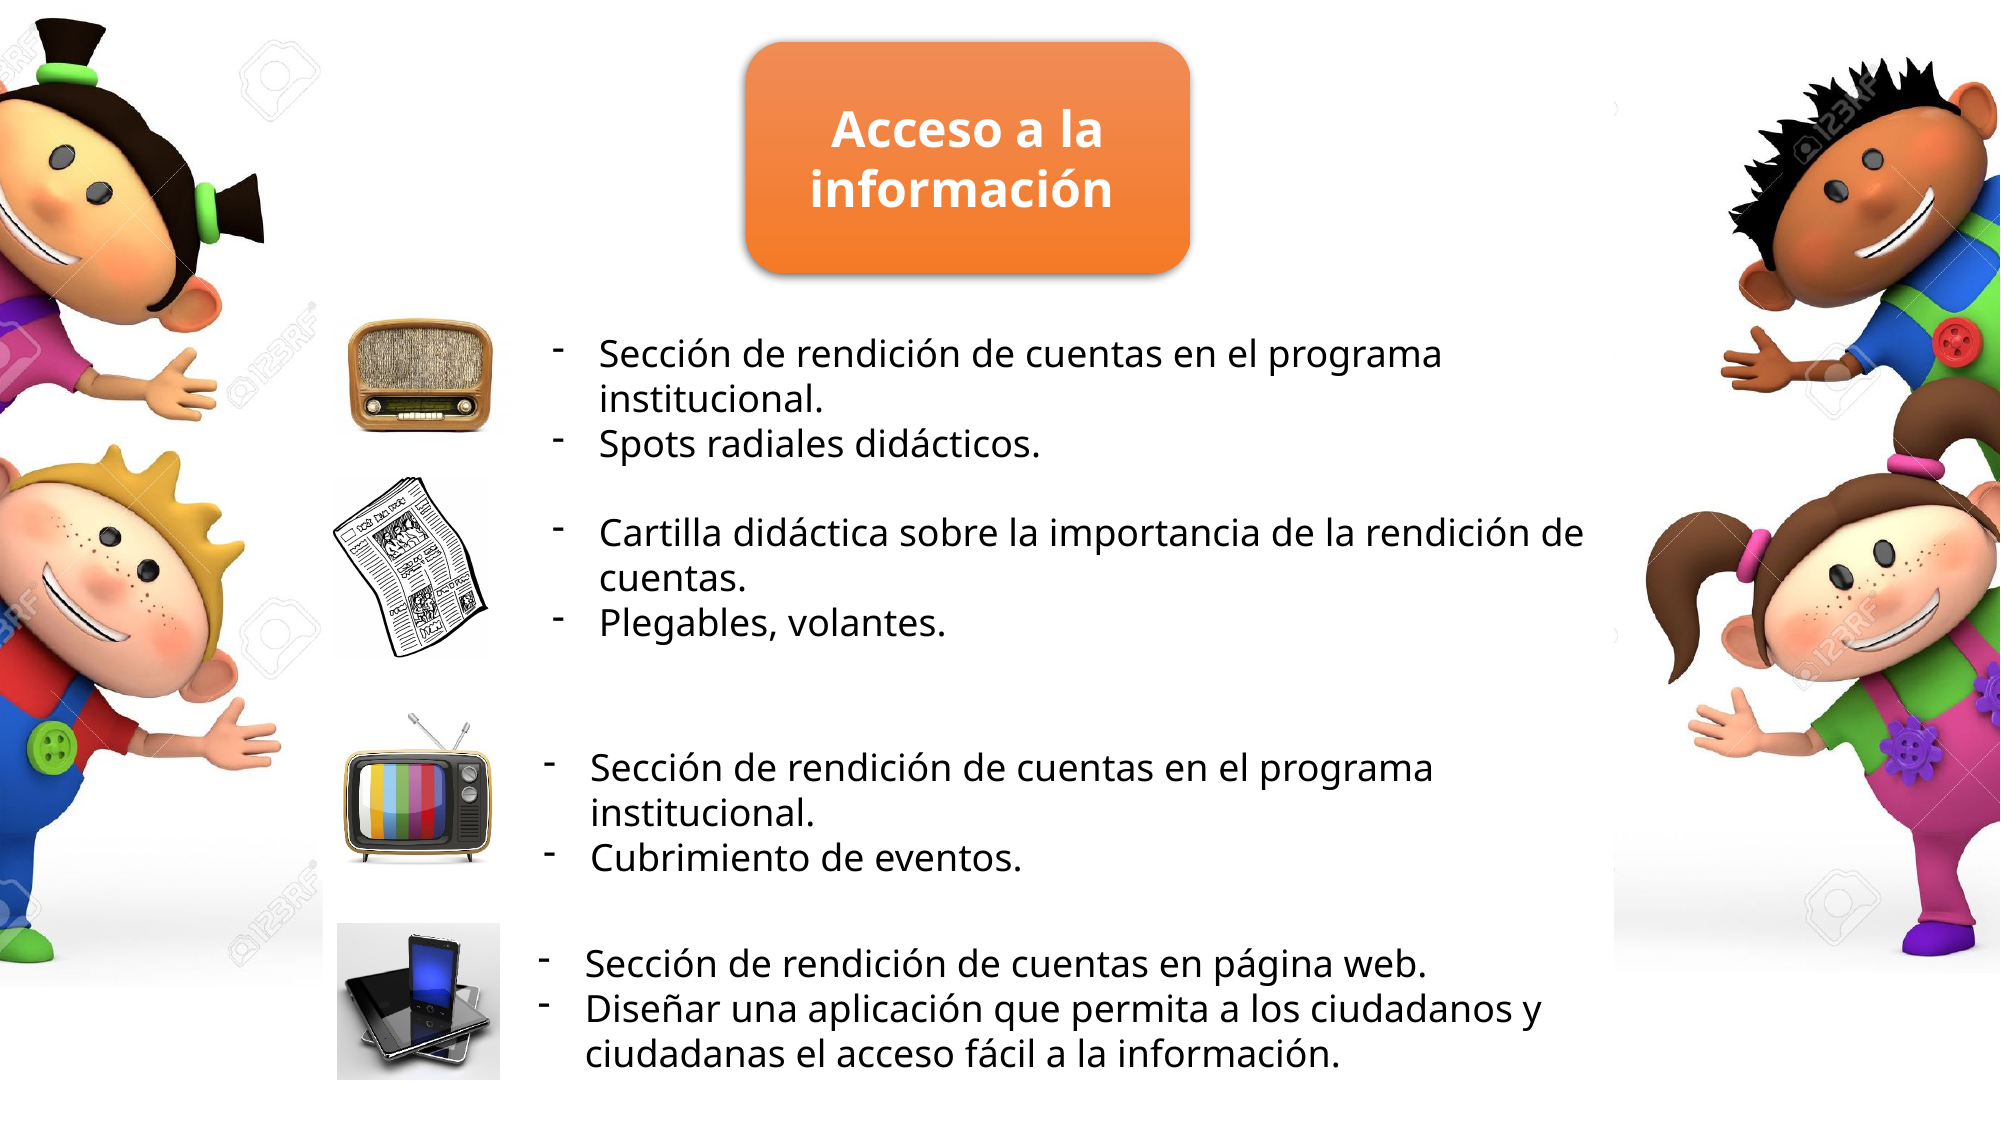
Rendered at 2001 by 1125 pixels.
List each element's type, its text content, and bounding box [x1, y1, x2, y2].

text_box Cartilla didáctica sobre la importancia de la rendición de cuentas. Plegables, volantes. [537, 501, 1613, 652]
text_box Acceso a la información [746, 41, 1191, 274]
picture [332, 315, 510, 434]
text_box Sección de rendición de cuentas en el programa institucional. Cubrimiento de eventos. [528, 737, 1606, 887]
picture [317, 701, 520, 880]
text_box Sección de rendición de cuentas en el programa institucional. Spots radiales didácticos. [537, 323, 1613, 473]
picture [337, 923, 500, 1080]
picture [332, 476, 489, 658]
picture [1613, 41, 2000, 973]
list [0, 0, 323, 987]
text_box Sección de rendición de cuentas en página web. Diseñar una aplicación que permita a los ciudadanos y ciudadanas el acceso fácil a la información. [523, 933, 1600, 1083]
